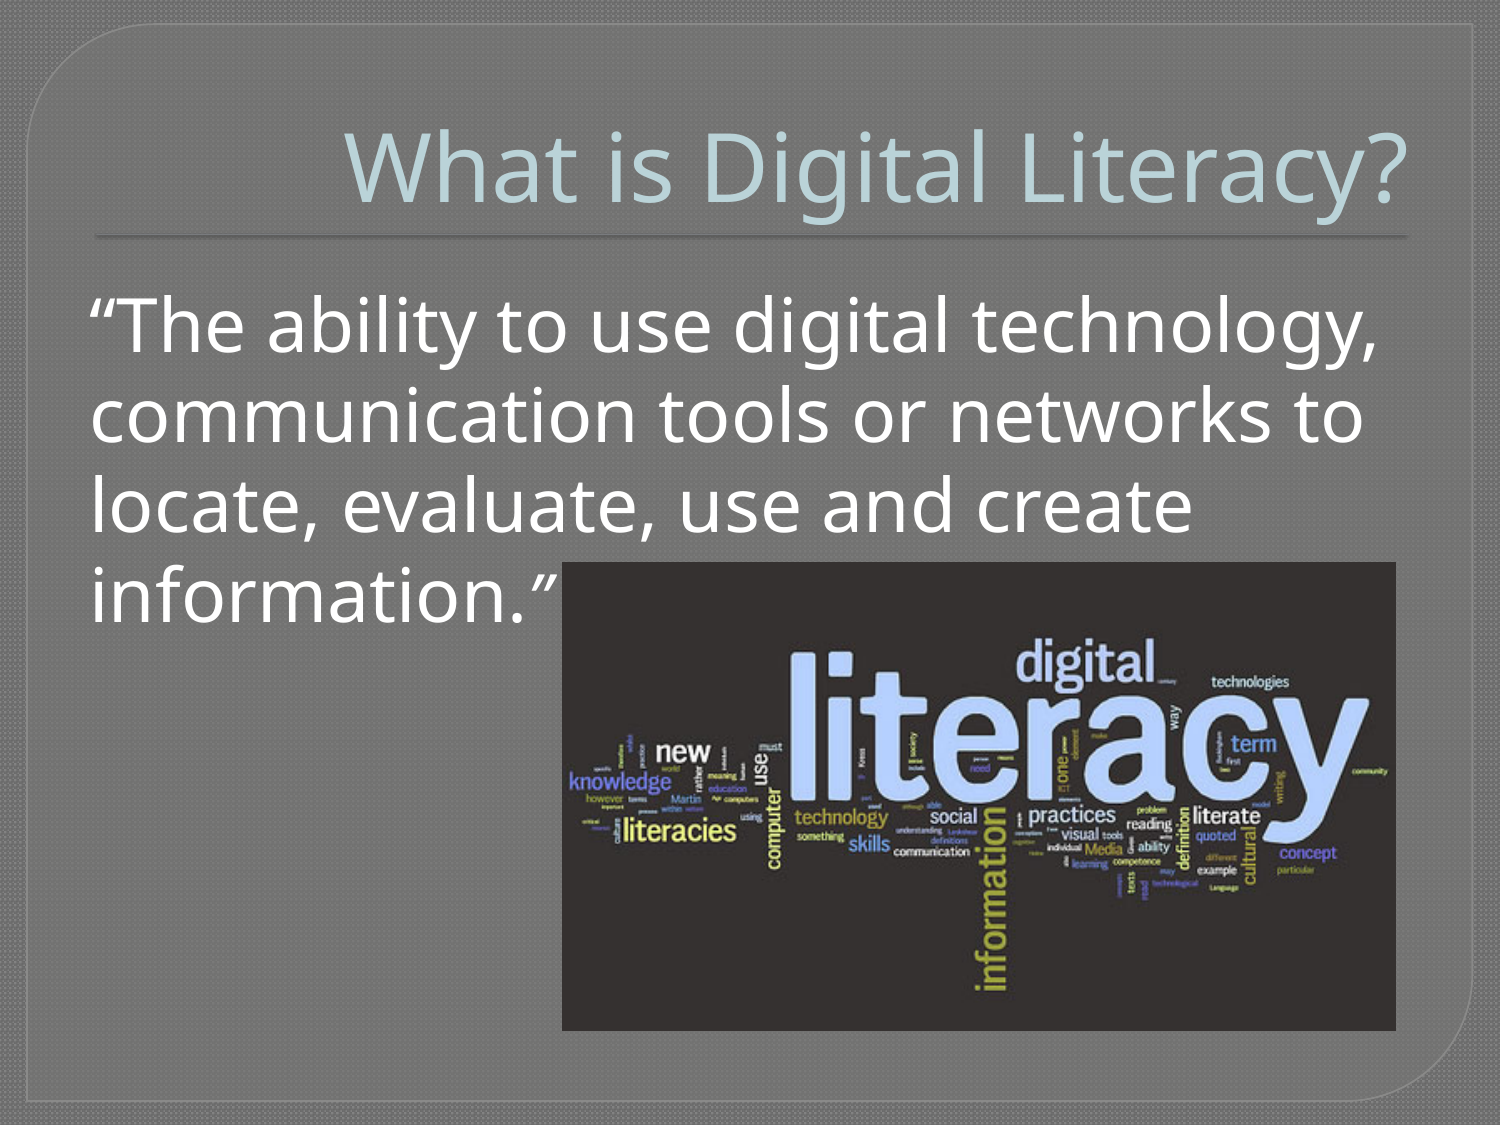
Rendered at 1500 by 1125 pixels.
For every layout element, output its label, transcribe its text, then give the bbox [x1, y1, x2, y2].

picture [562, 562, 1397, 1031]
title What is Digital Literacy? [75, 41, 1425, 230]
list “The ability to use digital technology, communication tools or networks to locate, evaluate, use and create information.” [75, 270, 1425, 1013]
